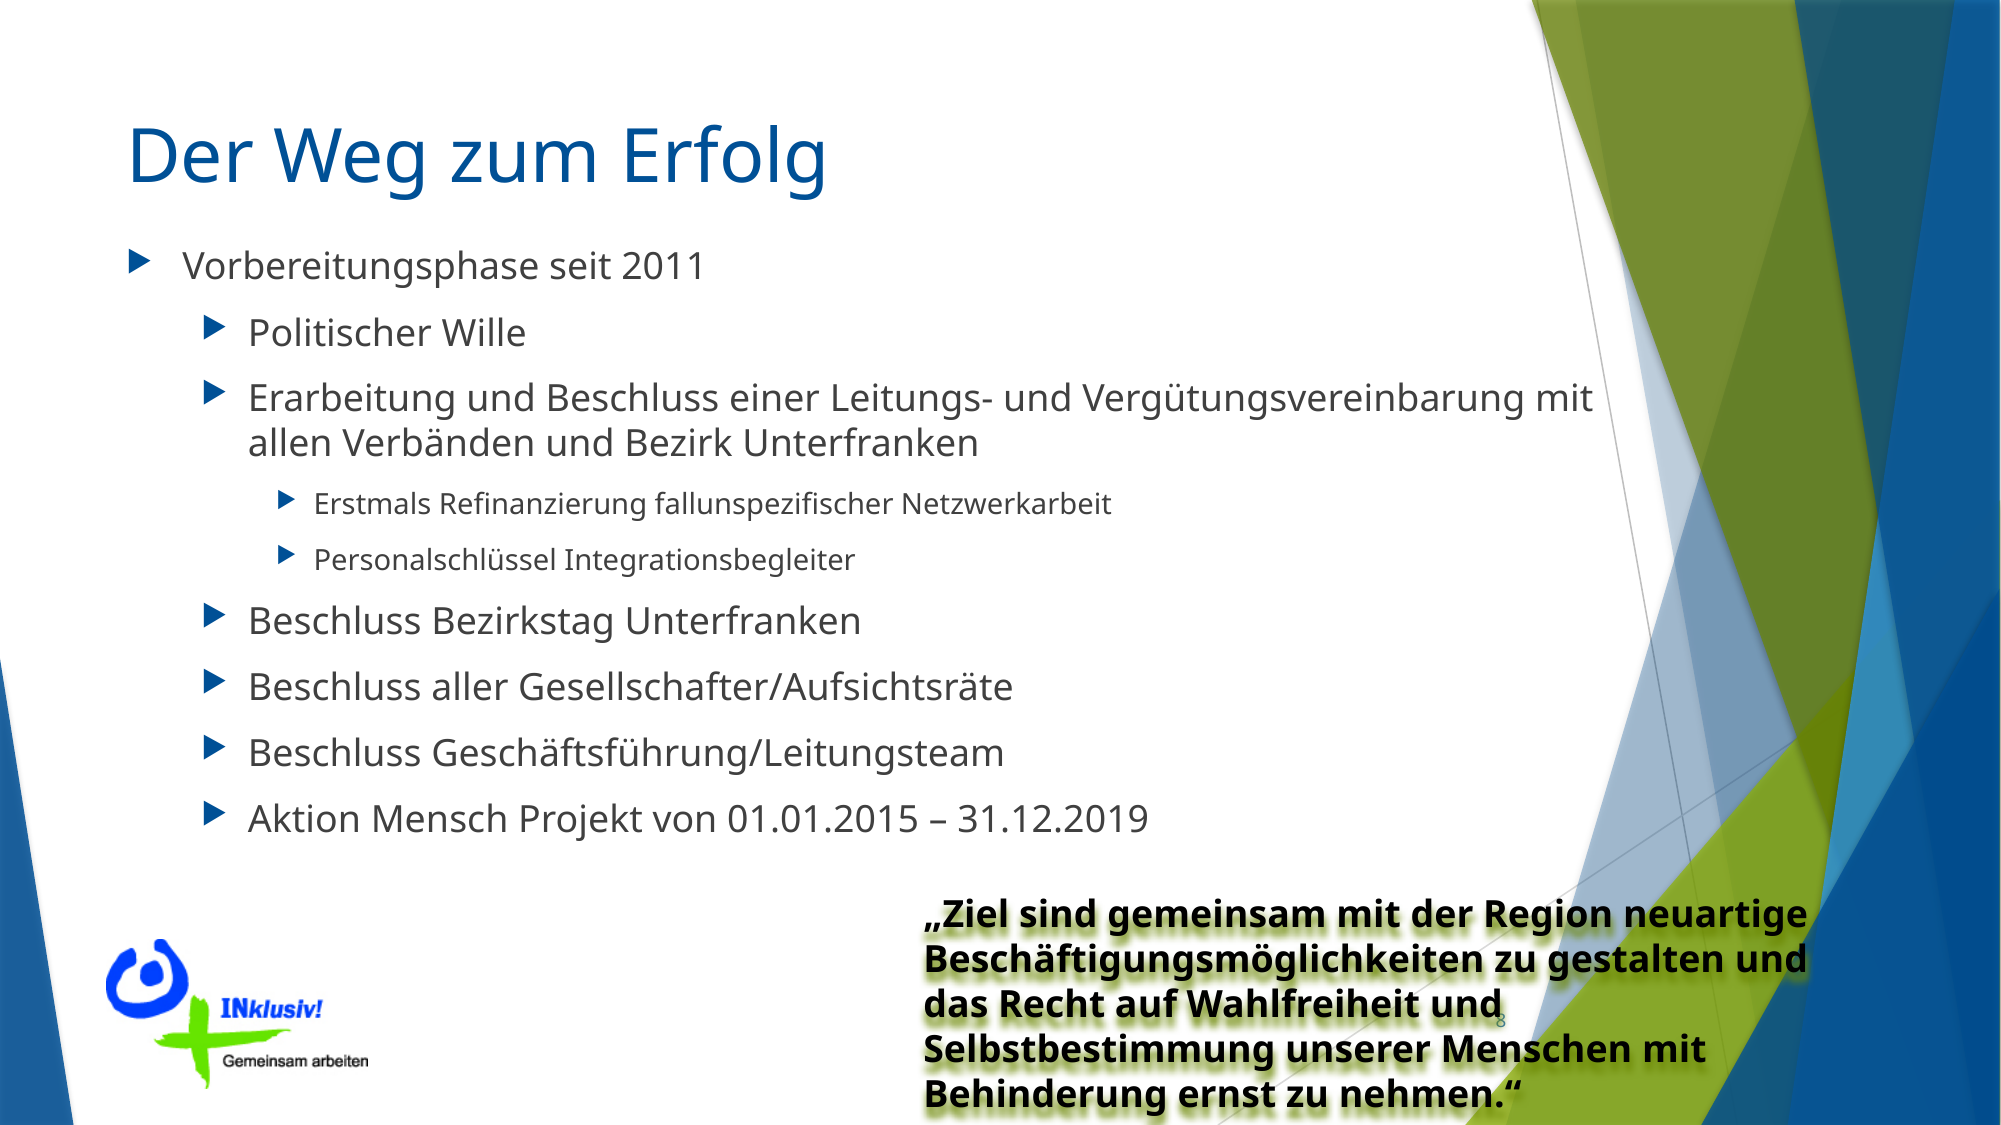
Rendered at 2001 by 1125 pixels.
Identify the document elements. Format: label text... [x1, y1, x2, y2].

list Vorbereitungsphase seit 2011 Politischer Wille Erarbeitung und Beschluss einer Leitungs- und Vergütungsvereinbarung mit allen Verbänden und Bezirk Unterfranken Erstmals Refinanzierung fallunspezifischer Netzwerkarbeit Personalschlüssel Integrationsbegleiter Beschluss Bezirkstag Unterfranken Beschluss aller Gesellschafter/Aufsichtsräte Beschluss Geschäftsführung/Leitungsteam Aktion Mensch Projekt von 01.01.2015 – 31.12.2019 [111, 235, 1621, 992]
title Der Weg zum Erfolg [111, 99, 1522, 235]
text_box „Ziel sind gemeinsam mit der Region neuartige Beschäftigungsmöglichkeiten zu gestalten und das Recht auf Wahlfreiheit und Selbstbestimmung unserer Menschen mit Behinderung ernst zu nehmen.“ [833, 883, 1879, 1123]
picture [106, 939, 368, 1089]
